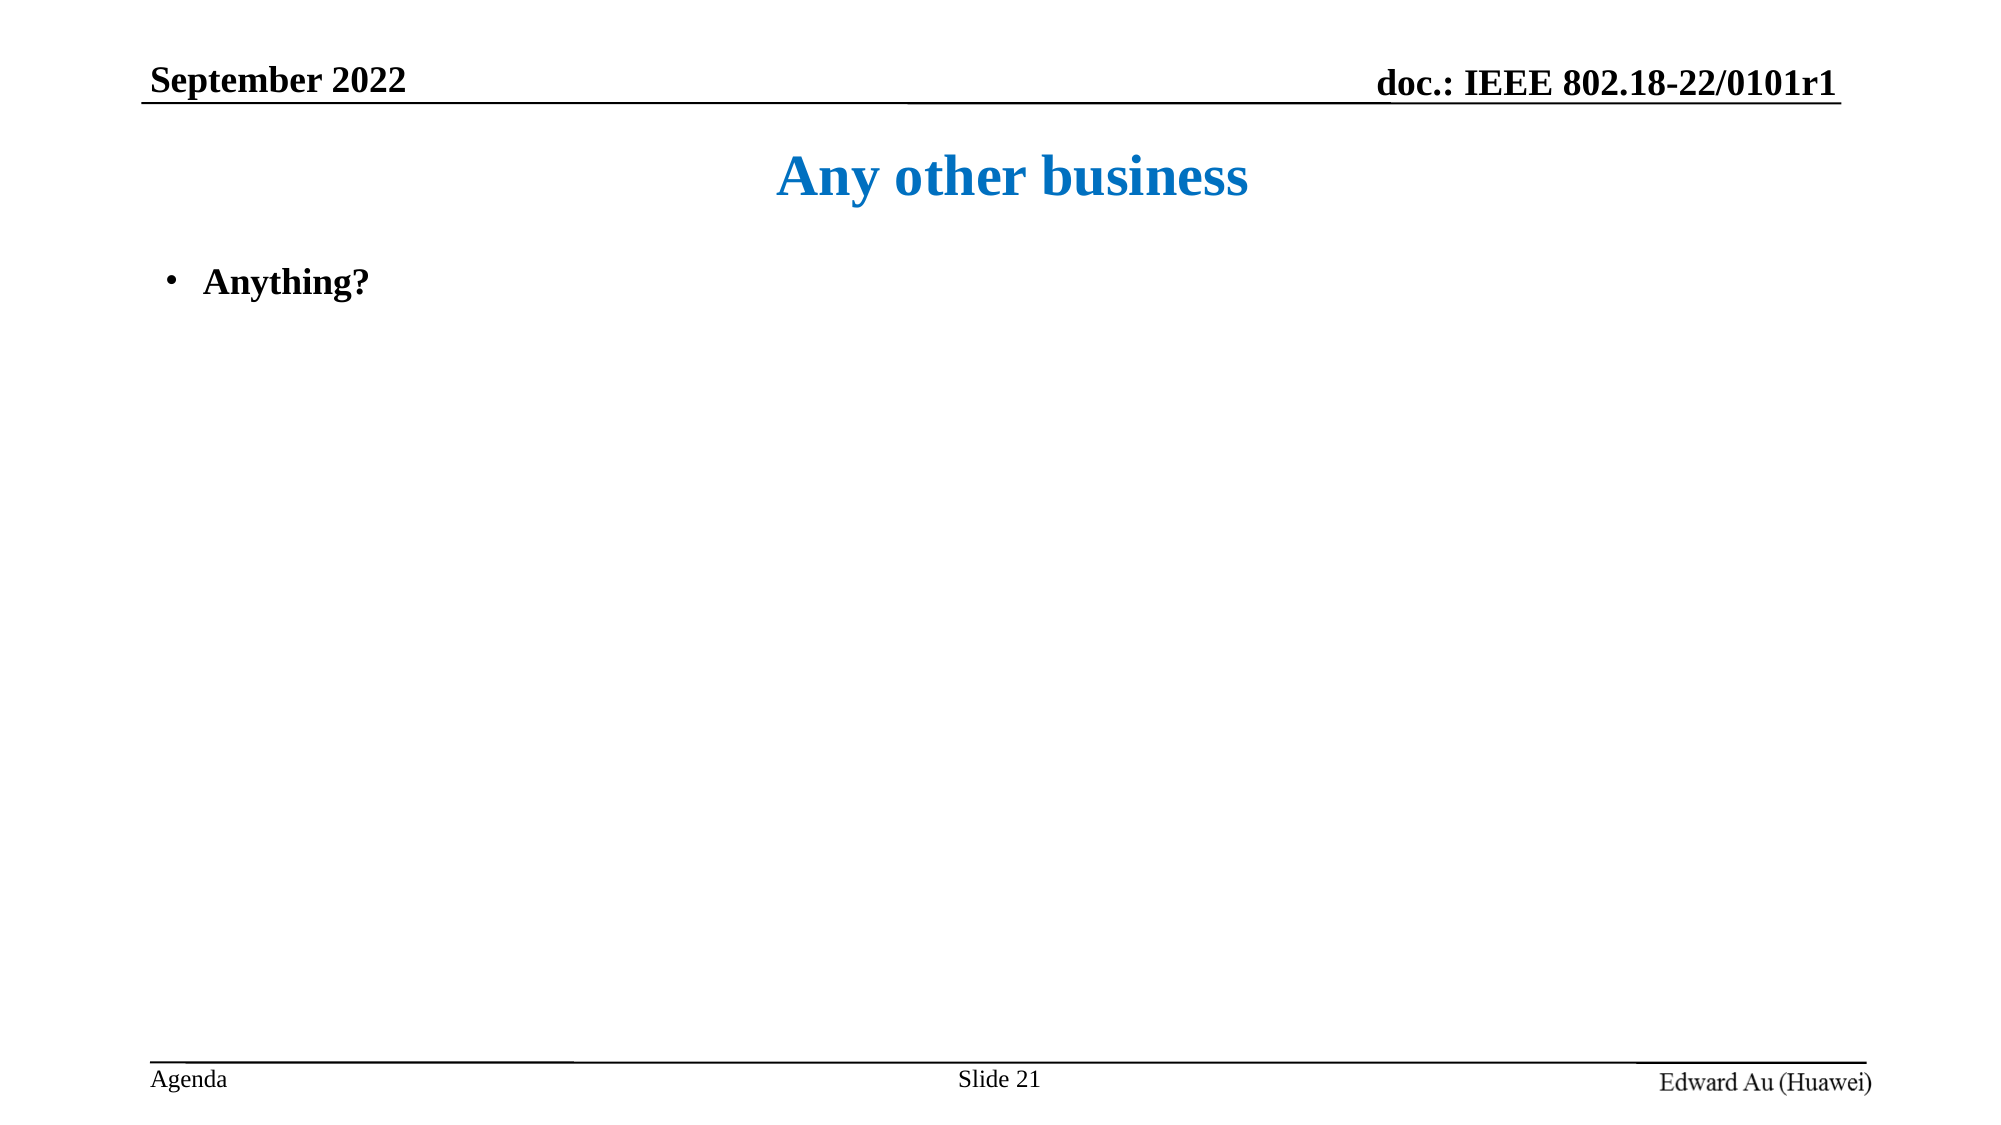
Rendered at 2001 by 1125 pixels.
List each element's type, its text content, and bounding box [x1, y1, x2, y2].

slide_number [149, 54, 651, 101]
title Any other business [162, 99, 1864, 246]
picture [1174, 1058, 1887, 1113]
slide_number Slide 21 [933, 1061, 1067, 1123]
list Anything? [149, 249, 1869, 925]
